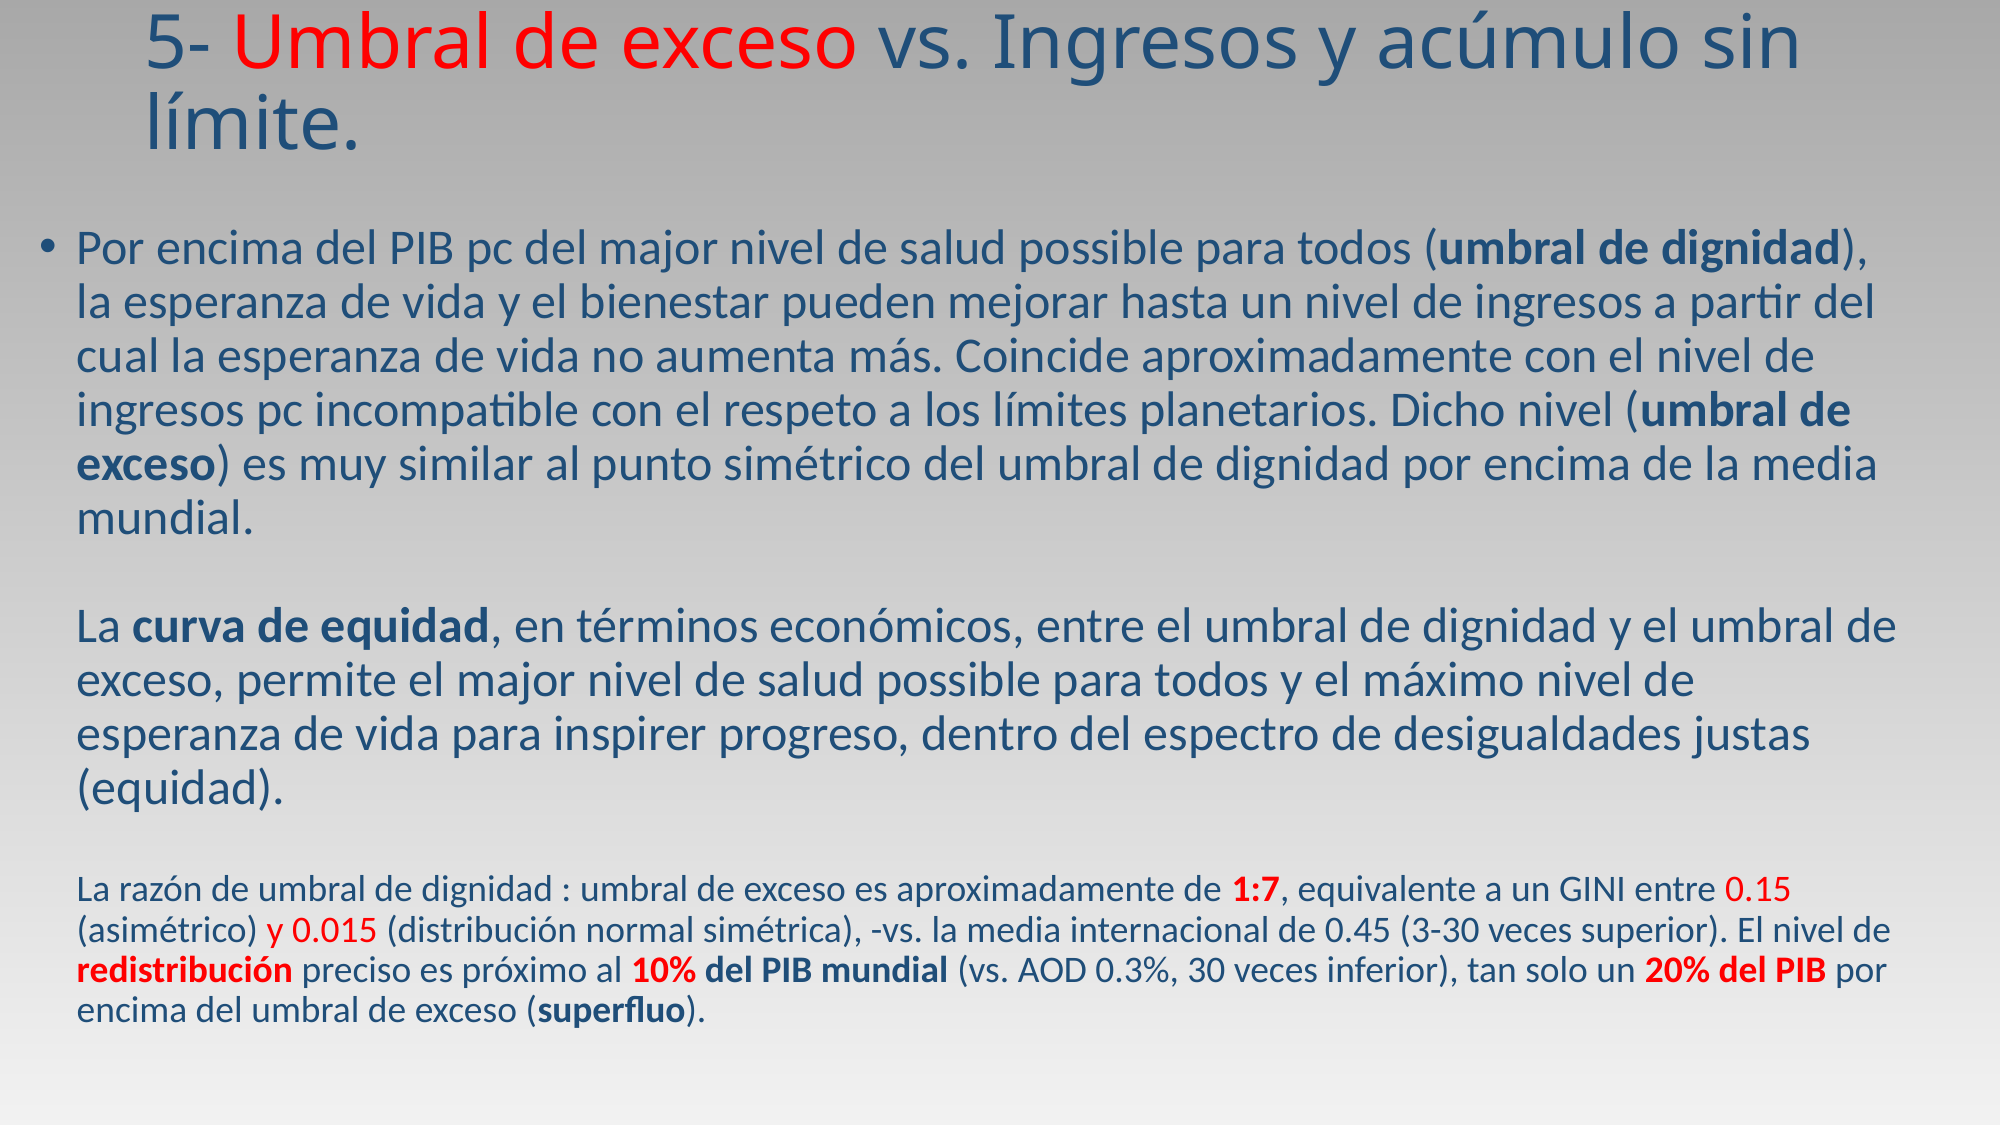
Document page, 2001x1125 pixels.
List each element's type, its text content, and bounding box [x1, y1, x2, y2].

title 5- Umbral de exceso vs. Ingresos y acúmulo sin límite. [129, 0, 1855, 194]
list Por encima del PIB pc del major nivel de salud possible para todos (umbral de dignidad), la esperanza de vida y el bienestar pueden mejorar hasta un nivel de ingresos a partir del cual la esperanza de vida no aumenta más. Coincide aproximadamente con el nivel de ingresos pc incompatible con el respeto a los límites planetarios. Dicho nivel (umbral de exceso) es muy similar al punto simétrico del umbral de dignidad por encima de la media mundial. La curva de equidad, en términos económicos, entre el umbral de dignidad y el umbral de exceso, permite el major nivel de salud possible para todos y el máximo nivel de esperanza de vida para inspirer progreso, dentro del espectro de desigualdades justas (equidad). La razón de umbral de dignidad : umbral de exceso es aproximadamente de 1:7, equivalente a un GINI entre 0.15 (asimétrico) y 0.015 (distribución normal simétrica), -vs. la media internacional de 0.45 (3-30 veces superior). El nivel de redistribución preciso es próximo al 10% del PIB mundial (vs. AOD 0.3%, 30 veces inferior), tan solo un 20% del PIB por encima del umbral de exceso (superfluo). [24, 214, 1915, 1097]
